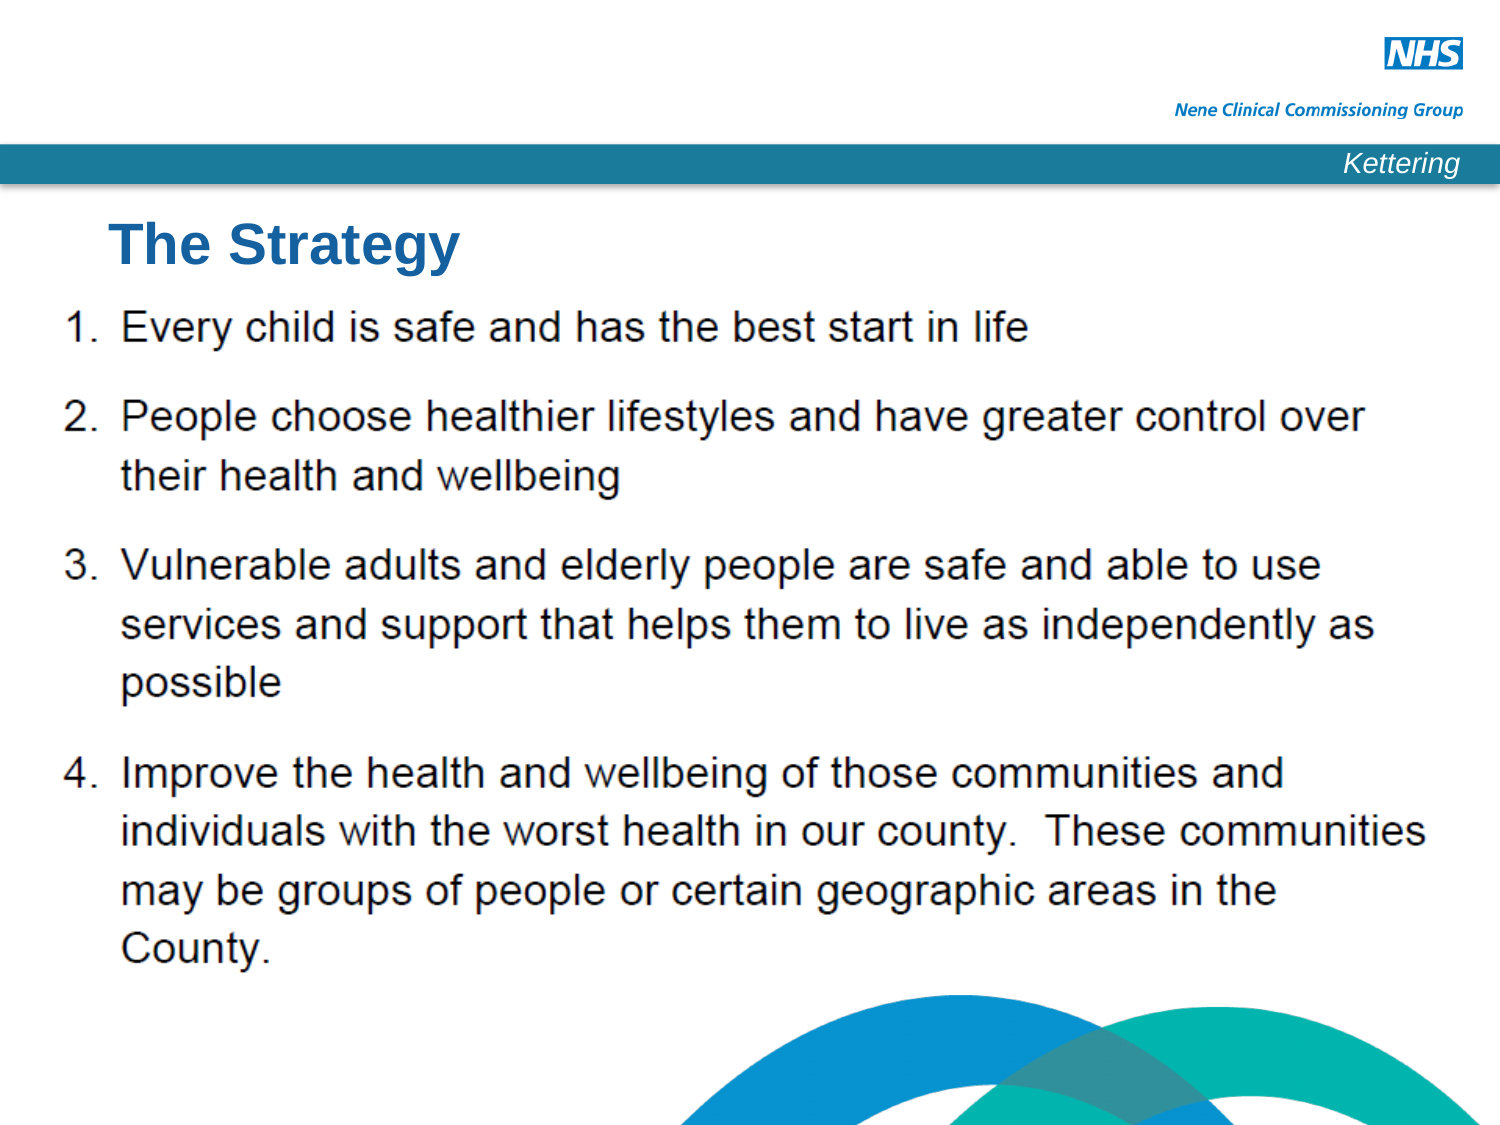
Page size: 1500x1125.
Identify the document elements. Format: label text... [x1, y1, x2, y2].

text_box The Strategy [93, 199, 1149, 284]
picture [1175, 37, 1463, 119]
picture [47, 292, 1500, 1125]
